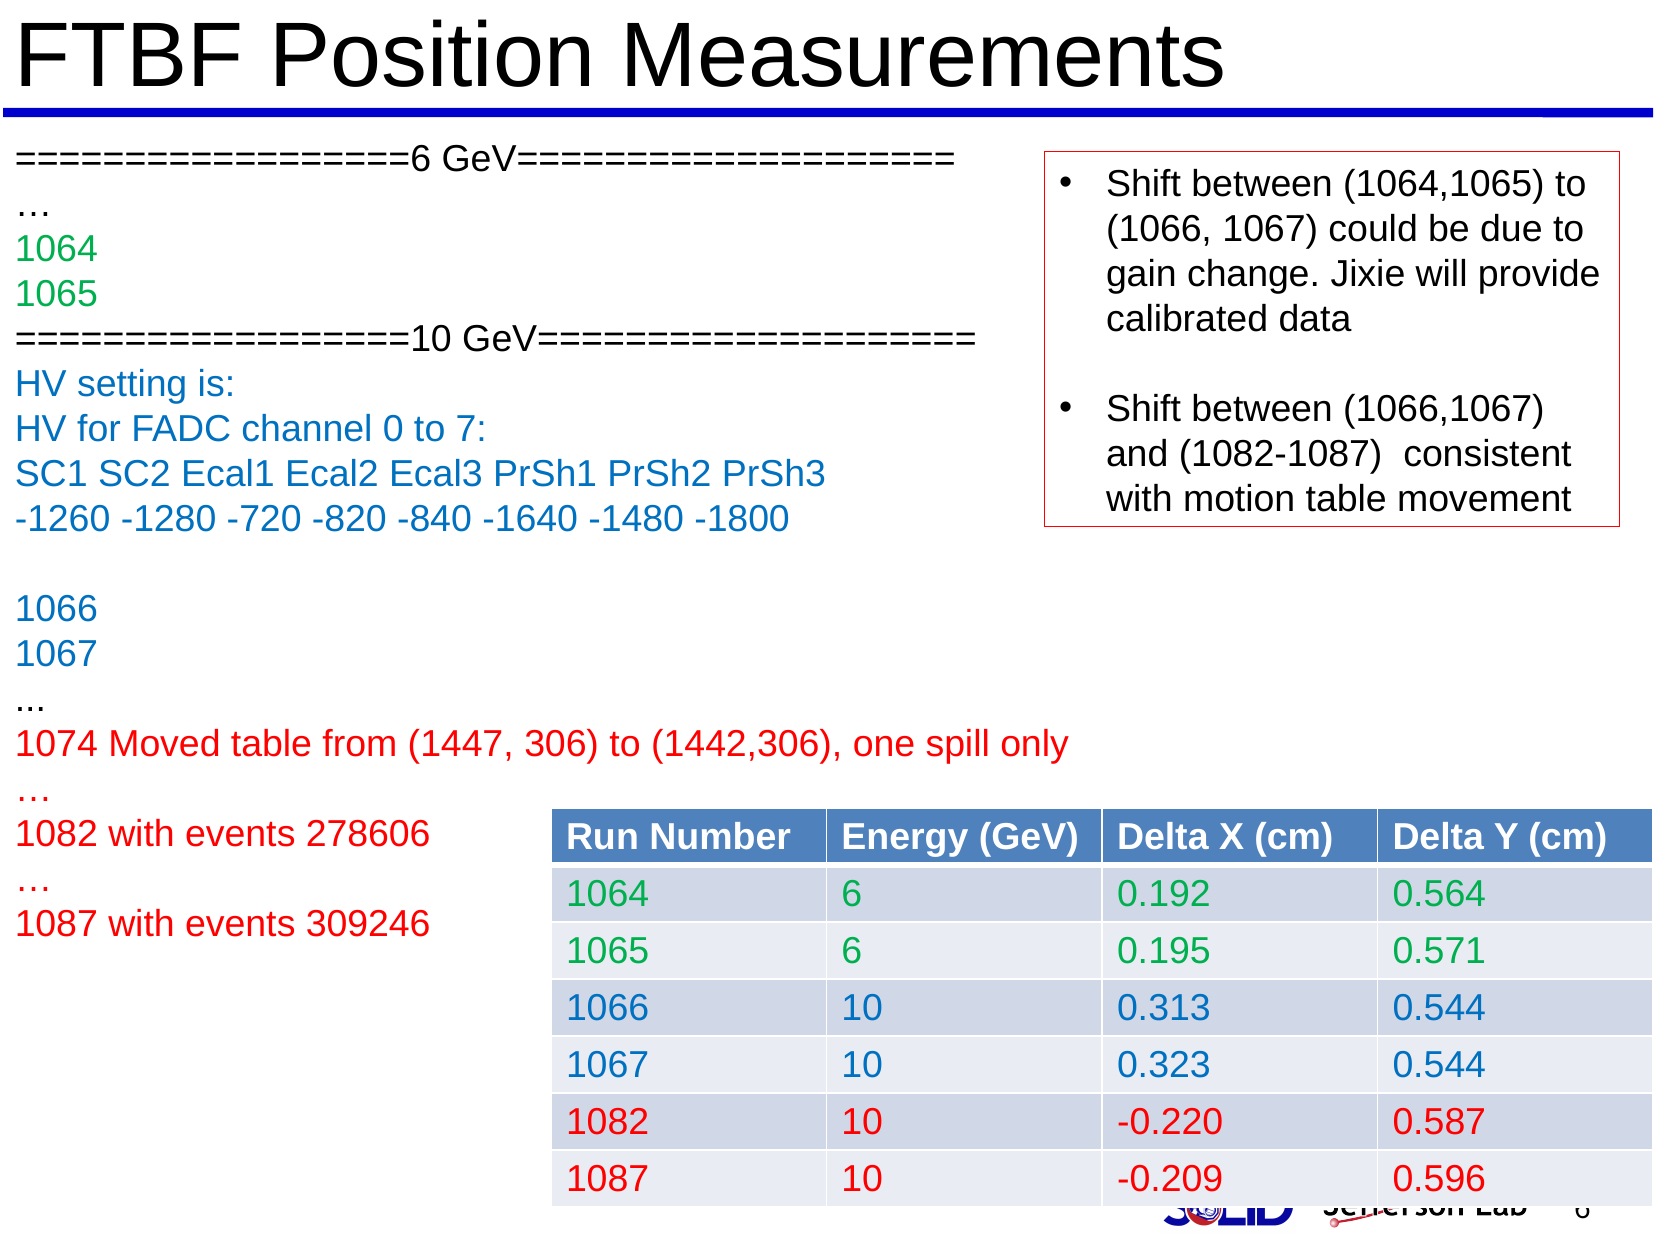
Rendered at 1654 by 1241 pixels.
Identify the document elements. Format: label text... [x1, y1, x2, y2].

table_cell 10 [827, 1037, 1101, 1092]
table_cell 0.564 [1472, 868, 1652, 921]
table_cell 0.323 [1103, 1037, 1377, 1092]
table_cell 1087 [552, 1151, 826, 1206]
table_cell 0.596 [1378, 1151, 1652, 1206]
table_cell 0.571 [1378, 923, 1652, 978]
table_cell 0.313 [1103, 980, 1377, 1035]
table_cell 10 [827, 1151, 1101, 1206]
table_header Delta Y (cm) [1472, 809, 1652, 862]
table_cell 1065 [552, 952, 826, 978]
picture [1321, 1208, 1540, 1239]
table_cell 1082 [552, 1094, 826, 1149]
table_cell 0.544 [1378, 980, 1652, 1035]
table_cell 10 [827, 1094, 1101, 1149]
table_cell 1067 [552, 1037, 826, 1092]
table_cell 0.544 [1378, 1037, 1652, 1092]
table_cell 10 [827, 980, 1101, 1035]
text_box ==================6 GeV==================== … 1064 1065 ==================10 GeV==================== HV setting is: HV for FADC channel 0 to 7: SC1 SC2 Ecal1 Ecal2 Ecal3 PrSh1 PrSh2 PrSh3 -1260 -1280 -720 -820 -840 -1640 -1480 -1800 1066 1067 ... 1074 Moved table from (1447, 306) to (1442,306), one spill only … 1082 with events 278606 … 1087 with events 309246 [0, 126, 1472, 952]
picture [1160, 1208, 1296, 1234]
table_cell 6 [827, 952, 1101, 978]
text_box Shift between (1064,1065) to (1066, 1067) could be due to gain change. Jixie will provide calibrated data Shift between (1066,1067) and (1082-1087) consistent with motion table movement [1044, 151, 1620, 527]
table_cell -0.220 [1103, 1094, 1377, 1149]
table_cell 0.587 [1378, 1094, 1652, 1149]
table_cell -0.209 [1103, 1151, 1377, 1206]
text_box FTBF Position Measurements [0, 0, 1571, 116]
table_cell 1066 [552, 980, 826, 1035]
table_cell 0.195 [1103, 952, 1377, 978]
